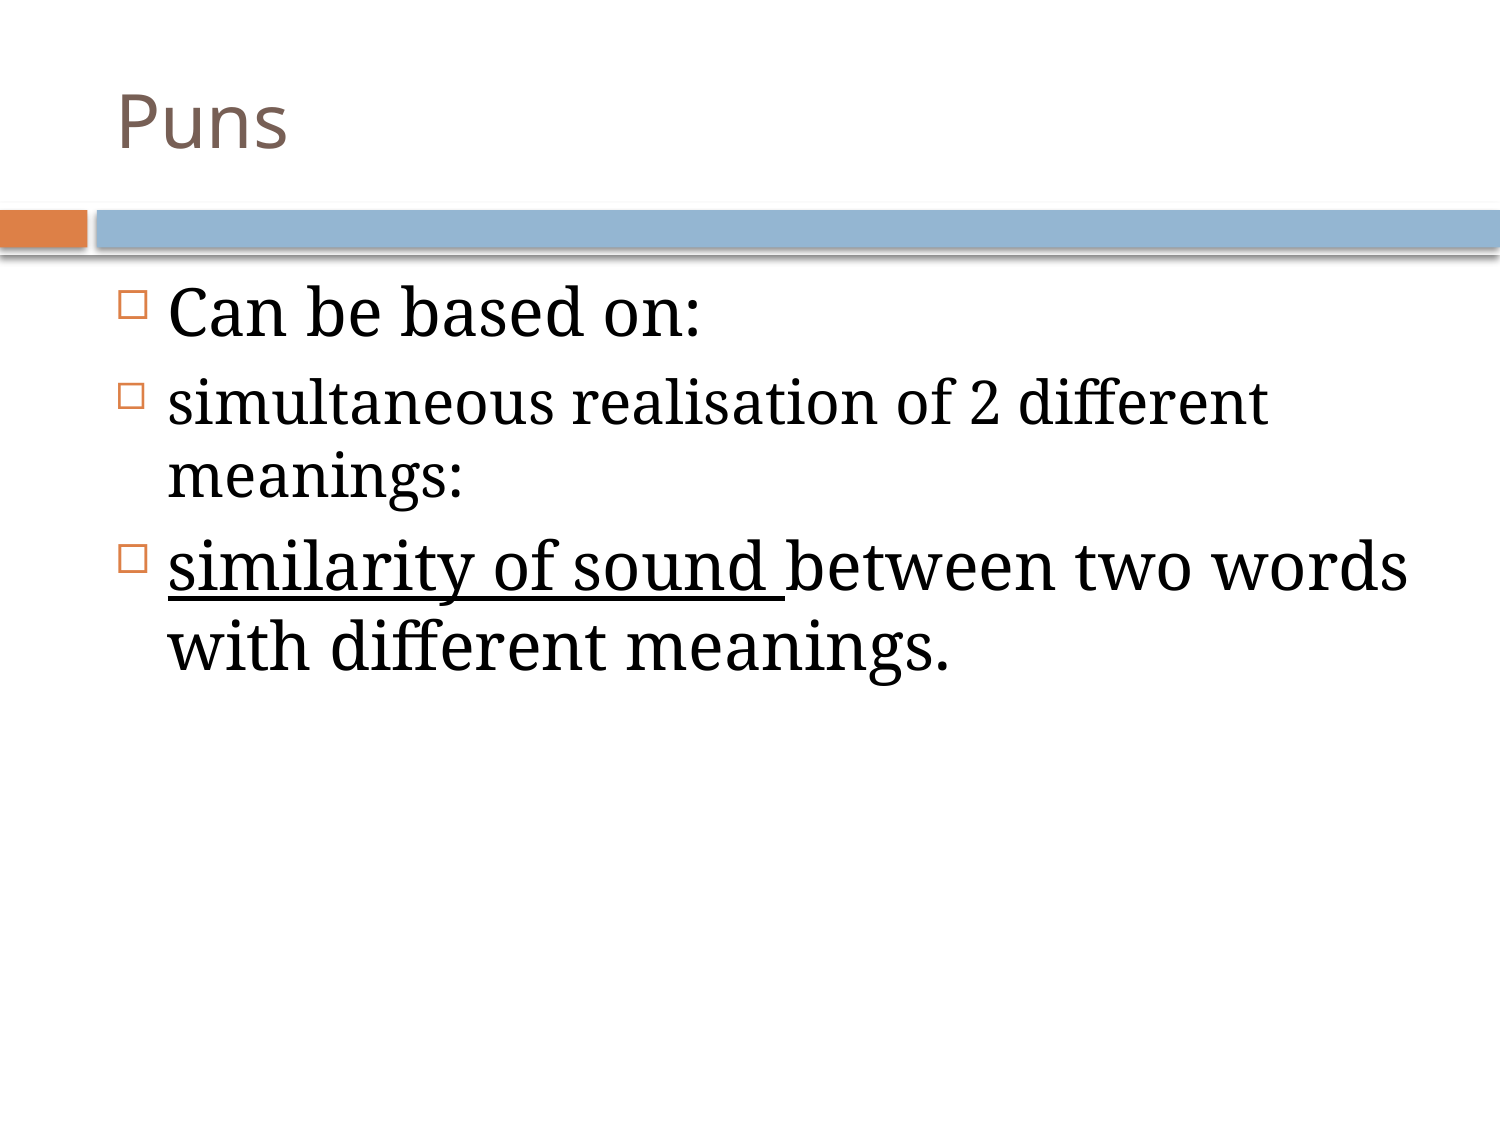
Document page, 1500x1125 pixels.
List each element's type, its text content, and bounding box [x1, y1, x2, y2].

title Puns [100, 37, 1438, 200]
list Can be based on: simultaneous realisation of 2 different meanings: similarity of sound between two words with different meanings. [100, 262, 1438, 1000]
